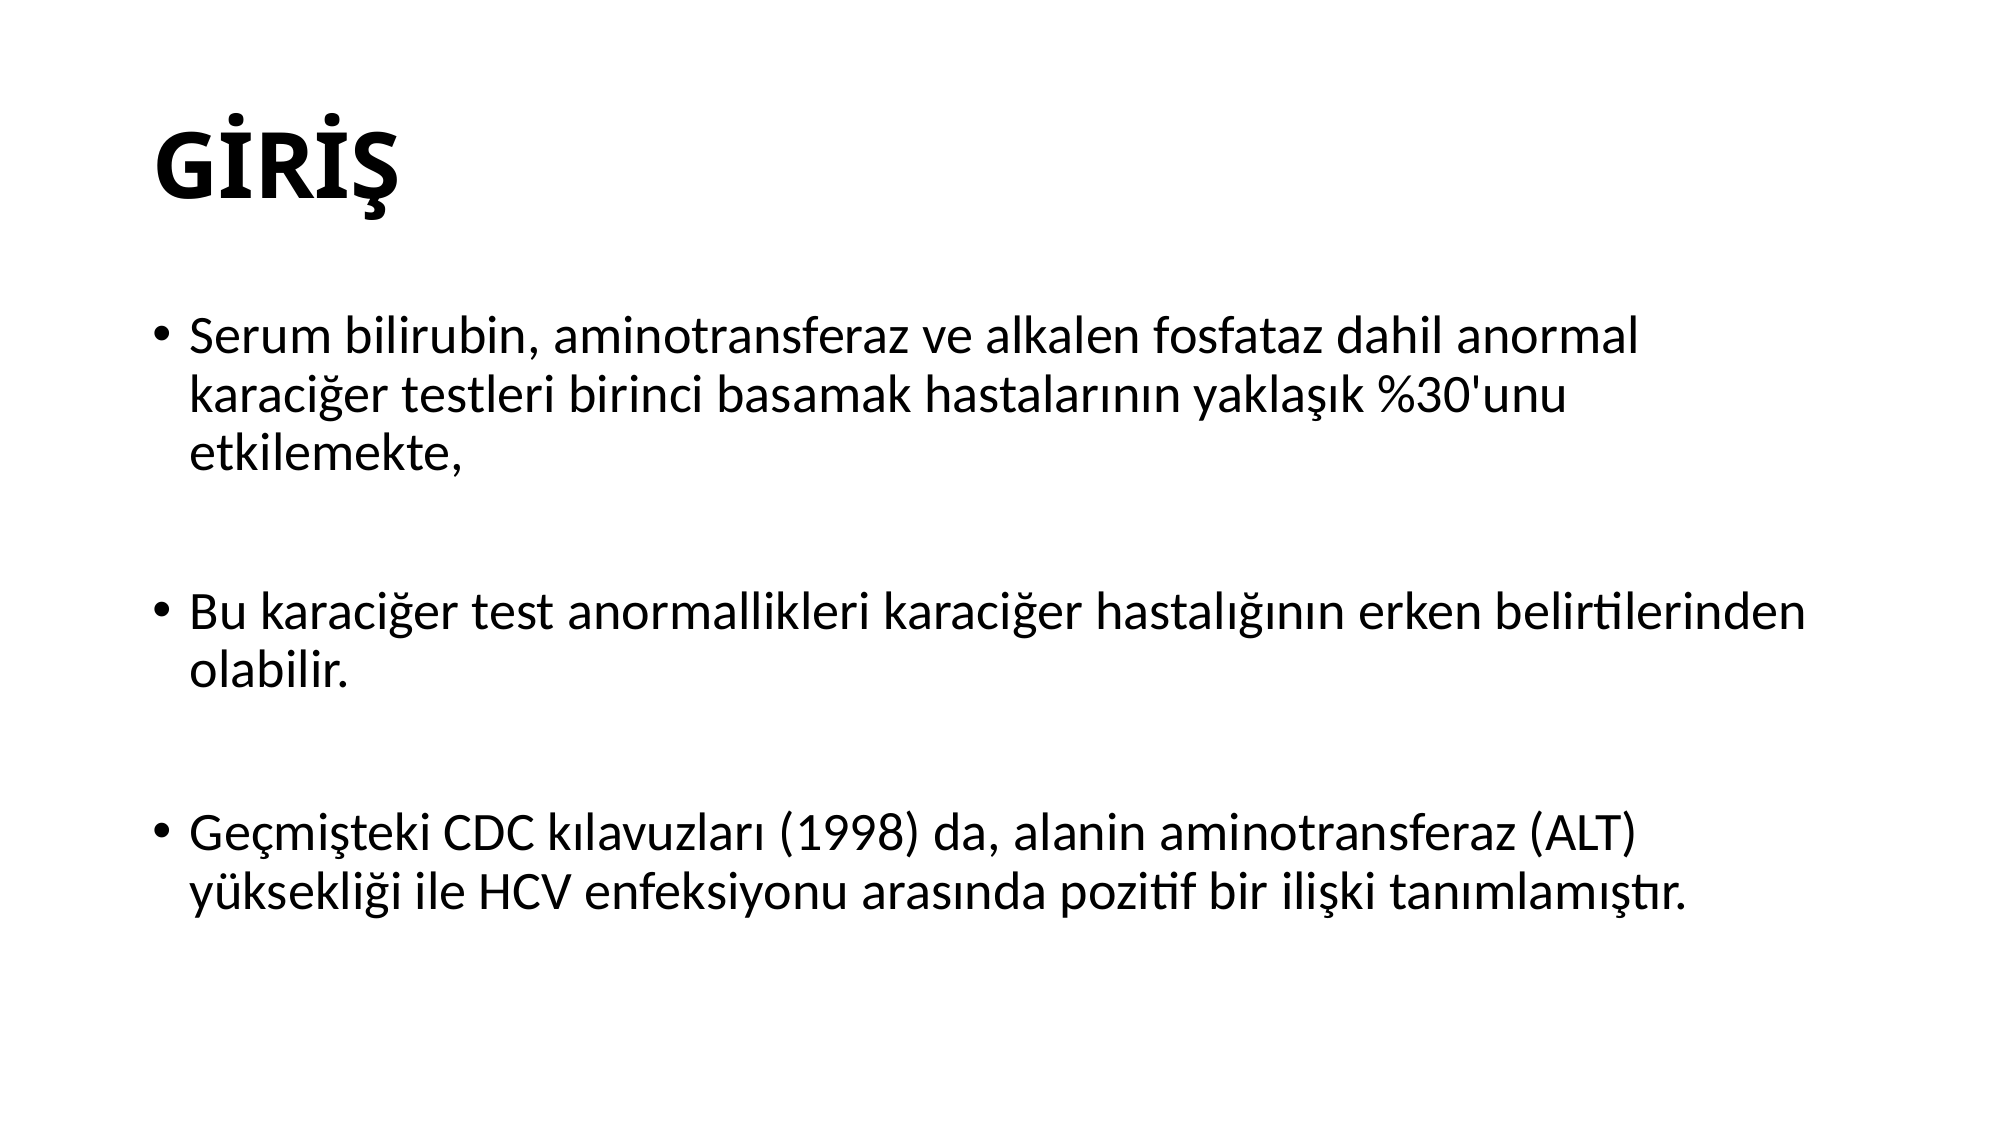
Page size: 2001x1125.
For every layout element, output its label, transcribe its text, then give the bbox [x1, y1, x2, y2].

list Serum bilirubin, aminotransferaz ve alkalen fosfataz dahil anormal karaciğer testleri birinci basamak hastalarının yaklaşık %30'unu etkilemekte, Bu karaciğer test anormallikleri karaciğer hastalığının erken belirtilerinden olabilir. Geçmişteki CDC kılavuzları (1998) da, alanin aminotransferaz (ALT) yüksekliği ile HCV enfeksiyonu arasında pozitif bir ilişki tanımlamıştır. [137, 299, 1863, 1014]
title GİRİŞ [137, 59, 1863, 278]
